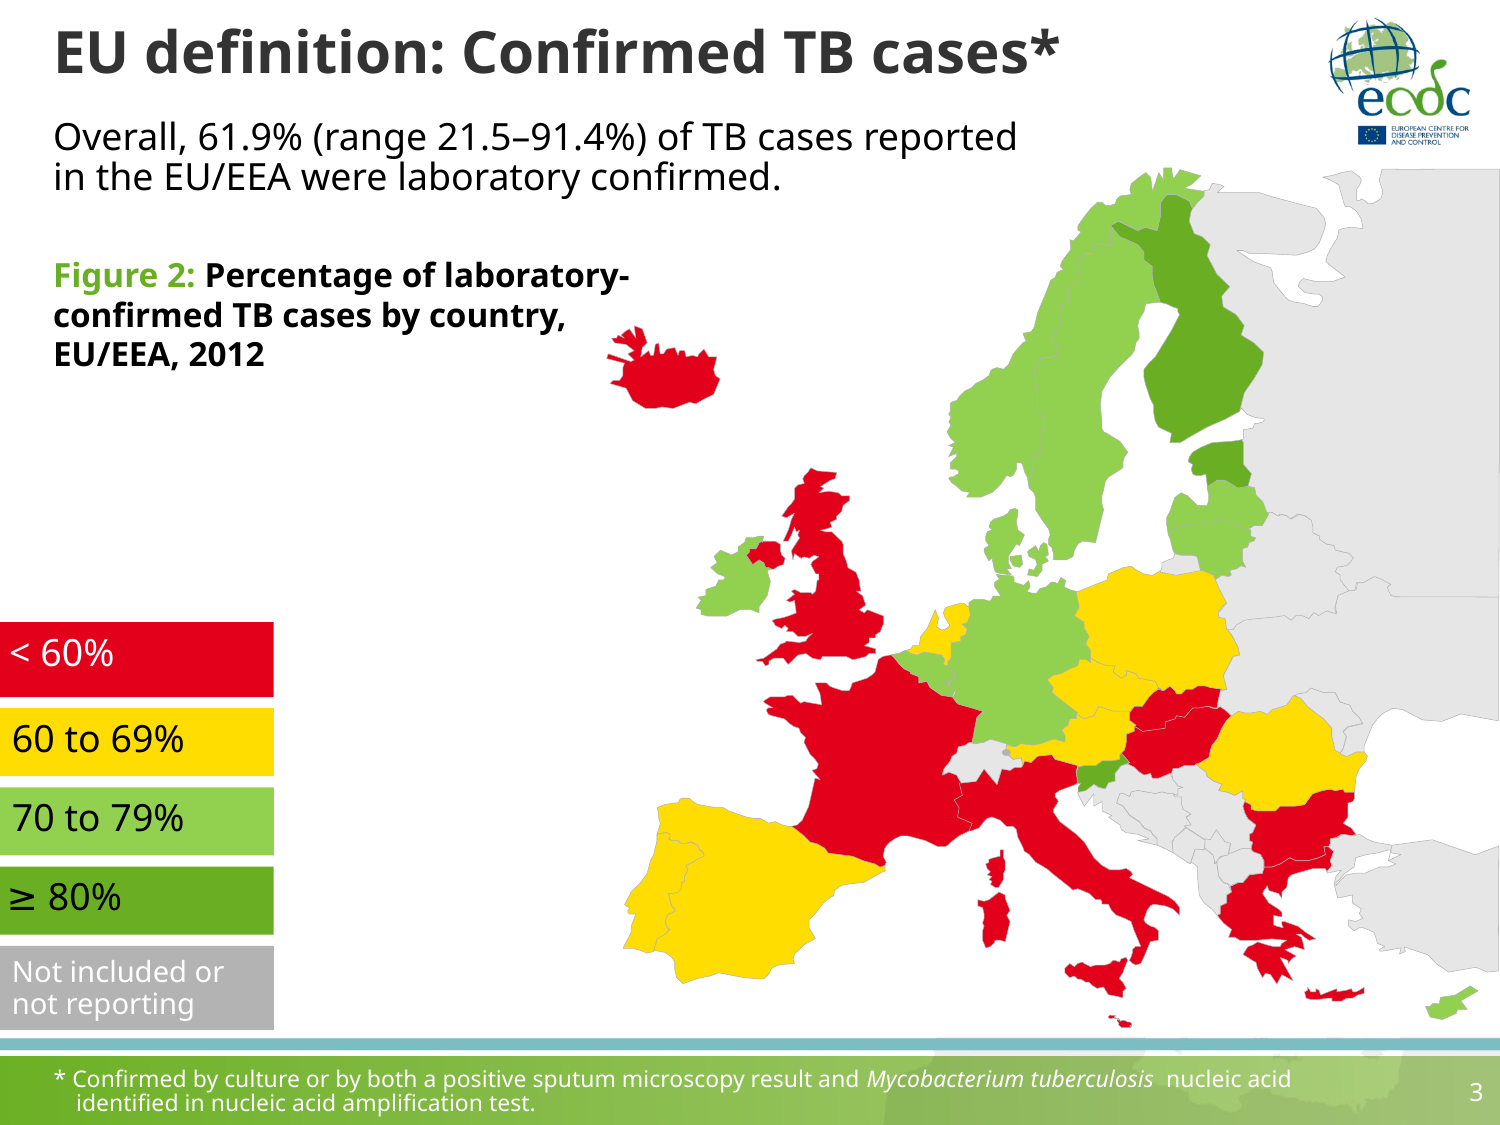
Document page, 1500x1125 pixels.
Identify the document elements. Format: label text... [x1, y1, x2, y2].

picture [0, 1037, 1500, 1125]
text_box ≥ 80% [0, 866, 274, 935]
title EU definition: Confirmed TB cases* [52, 23, 1404, 159]
slide_number 3 [1407, 1076, 1484, 1124]
text_box Figure 2: Percentage of laboratory-confirmed TB cases by country, EU/EEA, 2012 [53, 253, 601, 412]
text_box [606, 167, 1500, 1028]
text_box < 60% [0, 622, 274, 698]
text_box Overall, 61.9% (range 21.5–91.4%) of TB cases reported in the EU/EEA were laboratory confirmed. [53, 118, 1063, 200]
text_box 70 to 79% [0, 787, 274, 856]
picture [1328, 17, 1473, 148]
text_box * Confirmed by culture or by both a positive sputum microscopy result and Mycobacterium tuberculosis nucleic acid identified in nucleic acid amplification test. [38, 1060, 1380, 1125]
text_box Not included or not reporting [0, 945, 274, 1031]
text_box 60 to 69% [0, 708, 274, 777]
